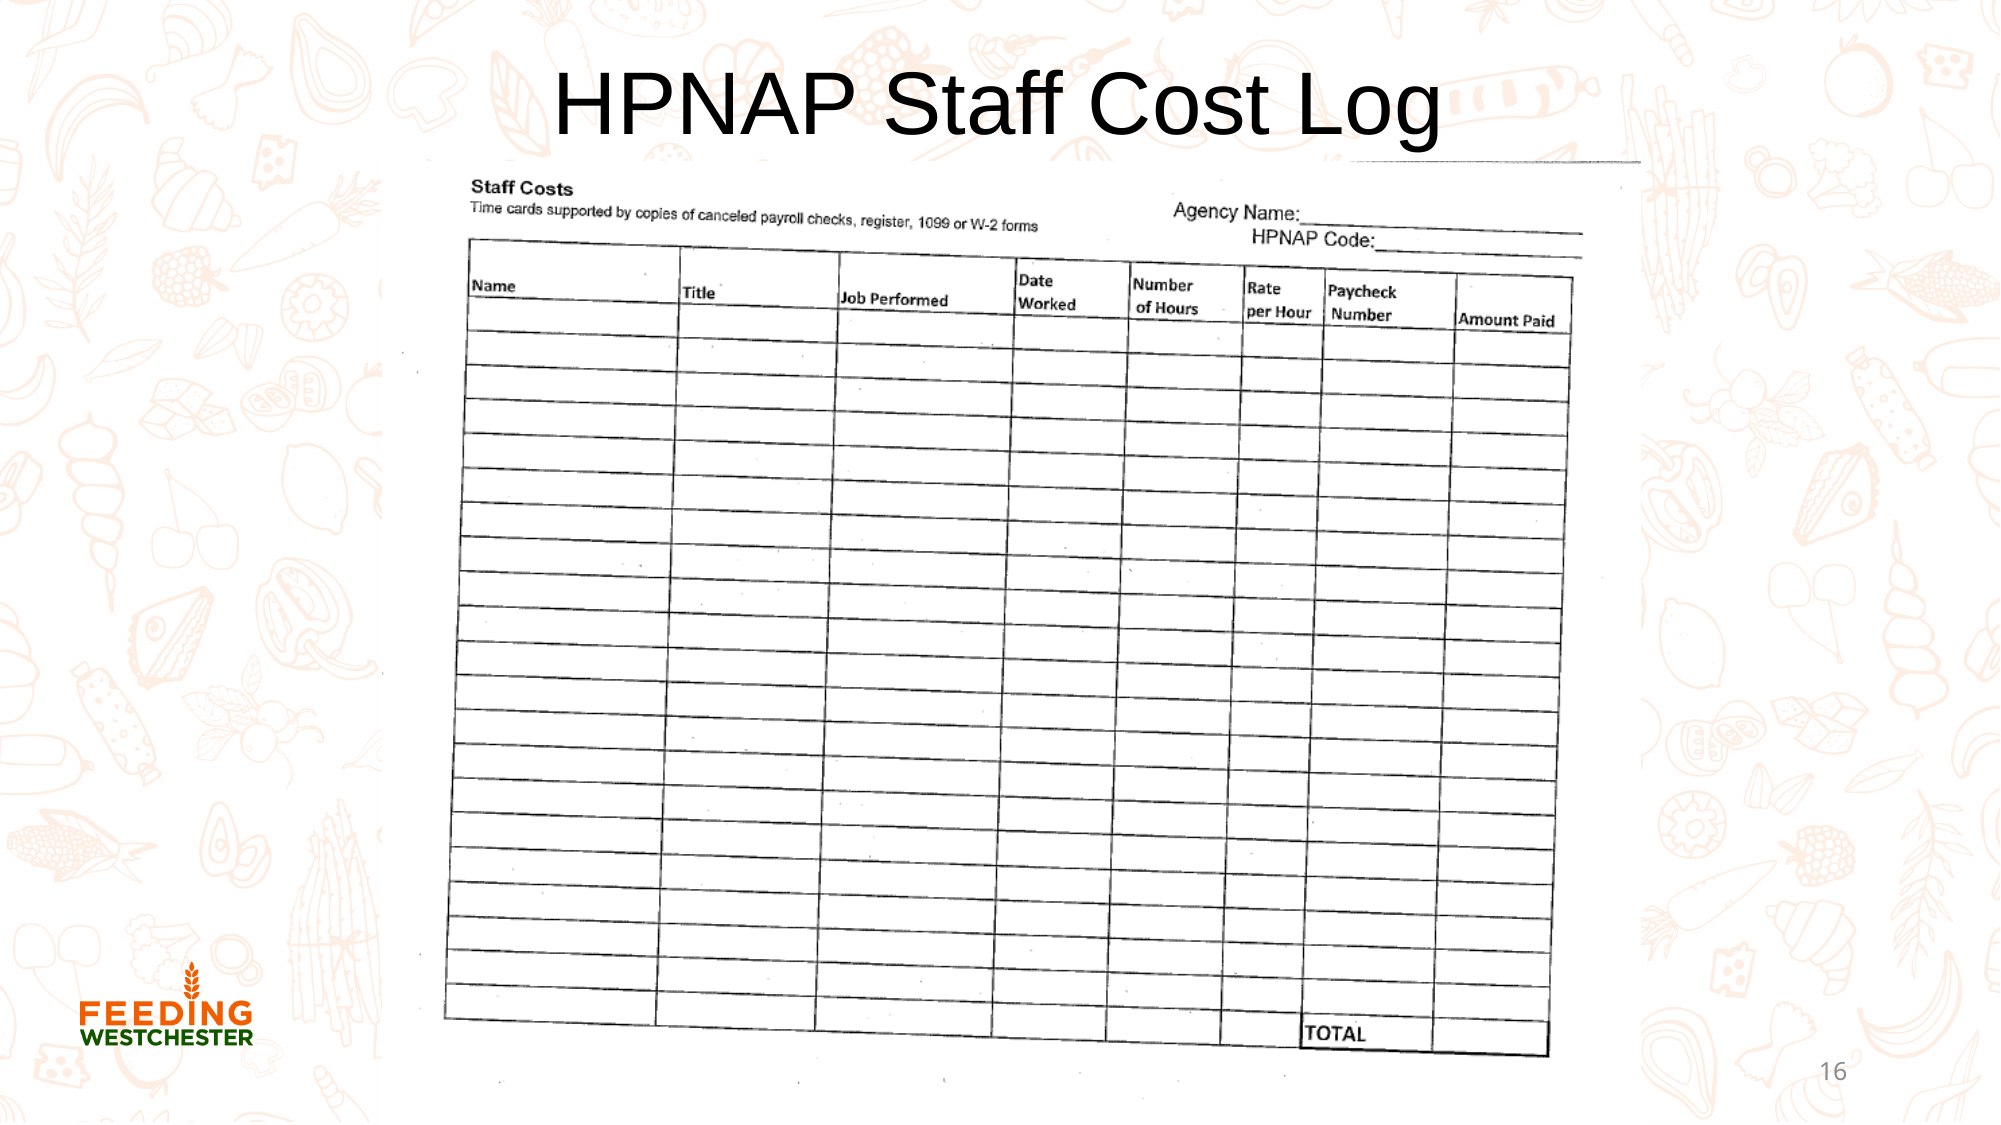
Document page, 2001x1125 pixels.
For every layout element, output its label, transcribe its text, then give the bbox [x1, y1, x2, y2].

title HPNAP Staff Cost Log [211, 50, 1787, 162]
picture [0, 0, 2001, 1125]
slide_number 16 [1641, 1042, 1863, 1103]
